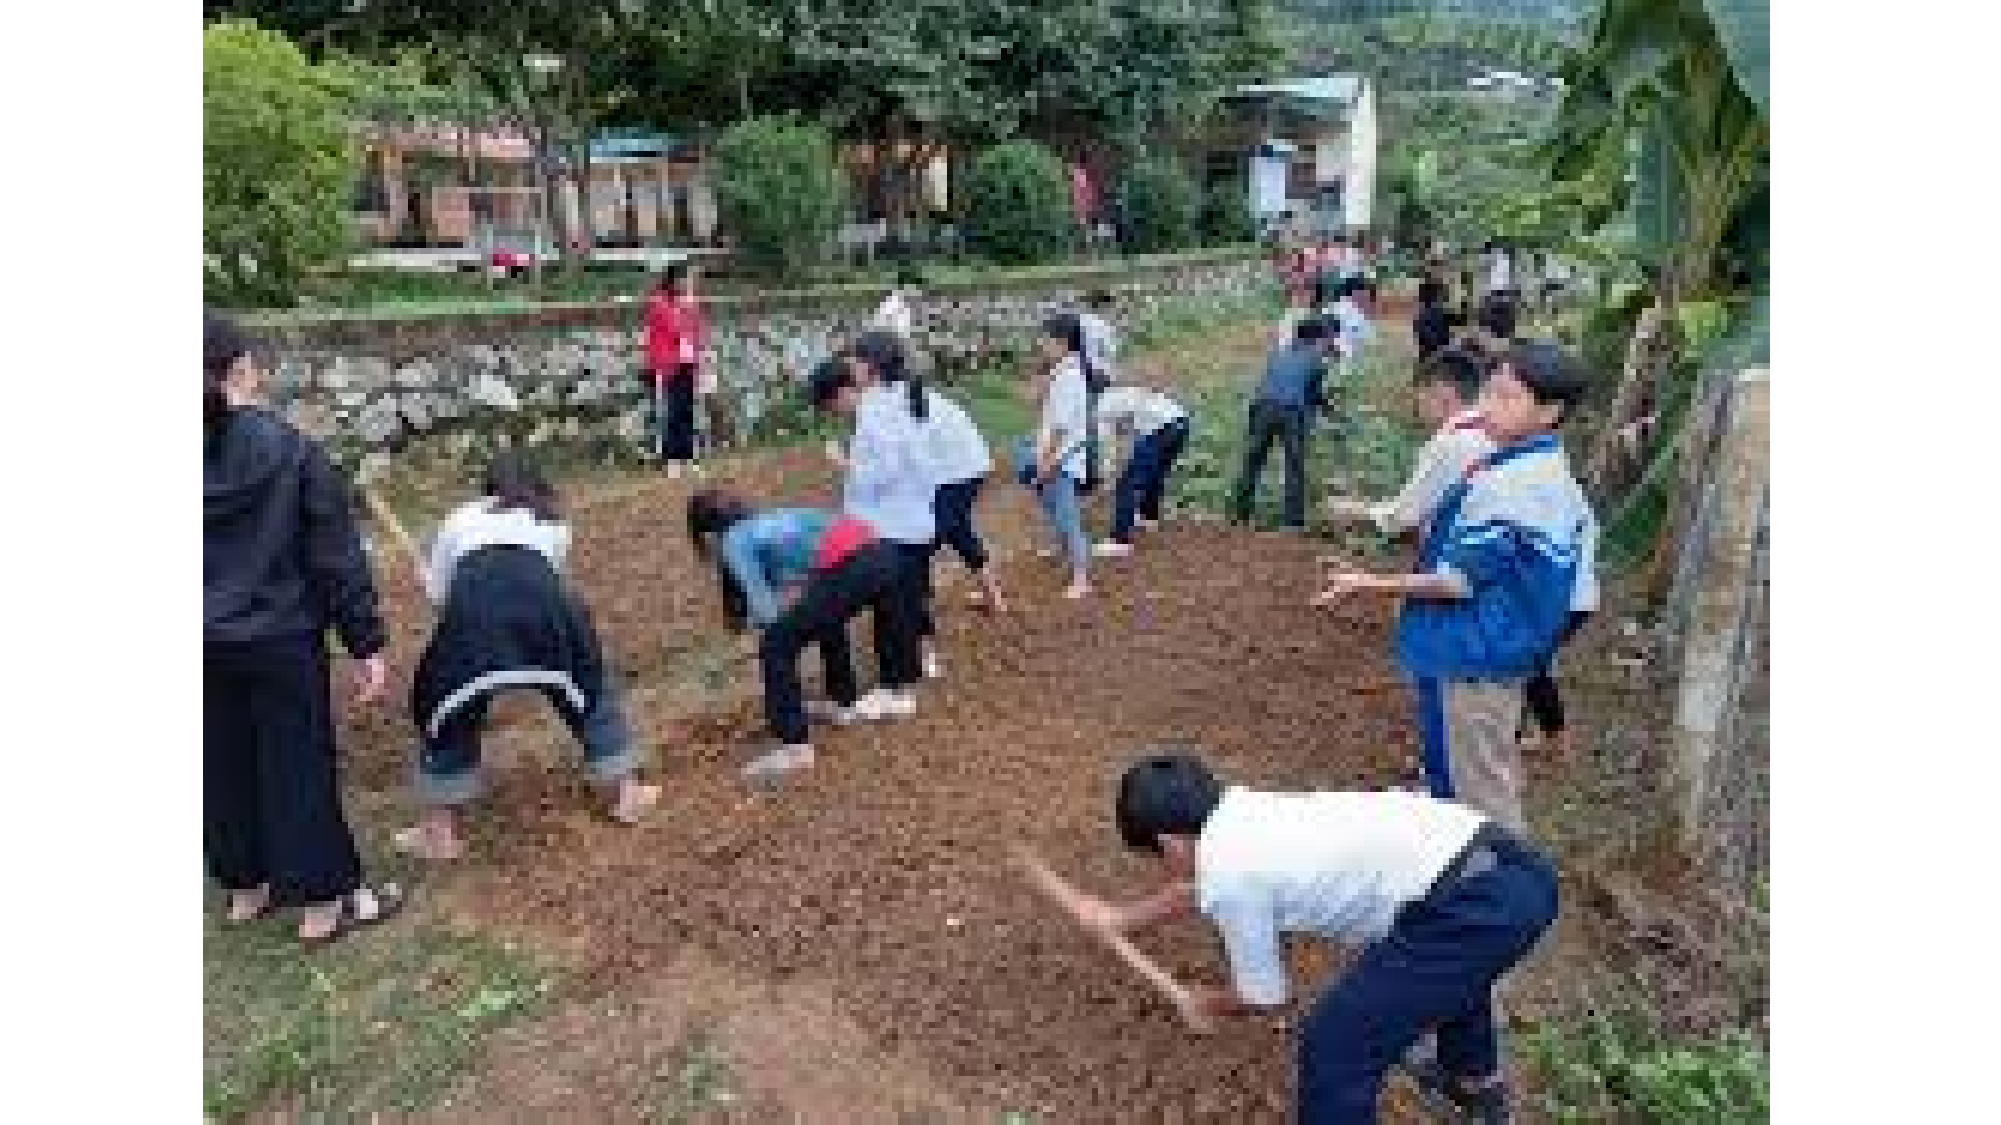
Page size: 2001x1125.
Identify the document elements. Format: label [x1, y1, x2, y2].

picture [203, 0, 1770, 1125]
